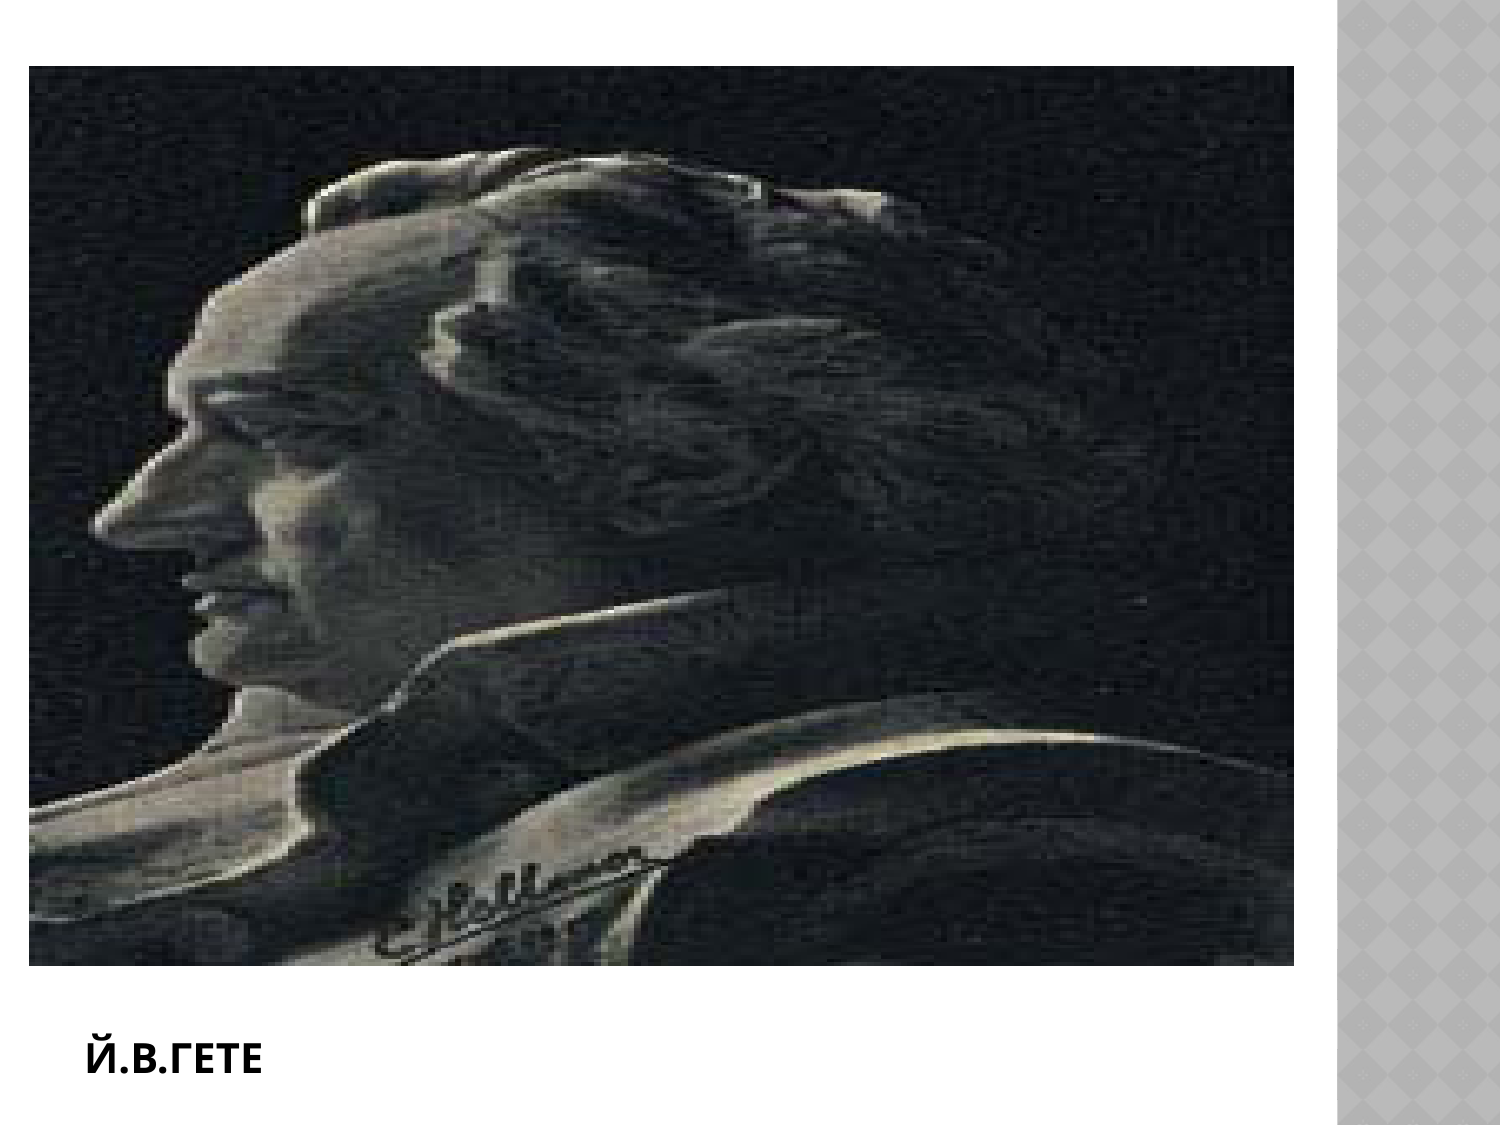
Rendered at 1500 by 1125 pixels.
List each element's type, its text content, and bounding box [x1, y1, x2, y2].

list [28, 65, 1294, 966]
title Й.В.гете [76, 1011, 280, 1083]
